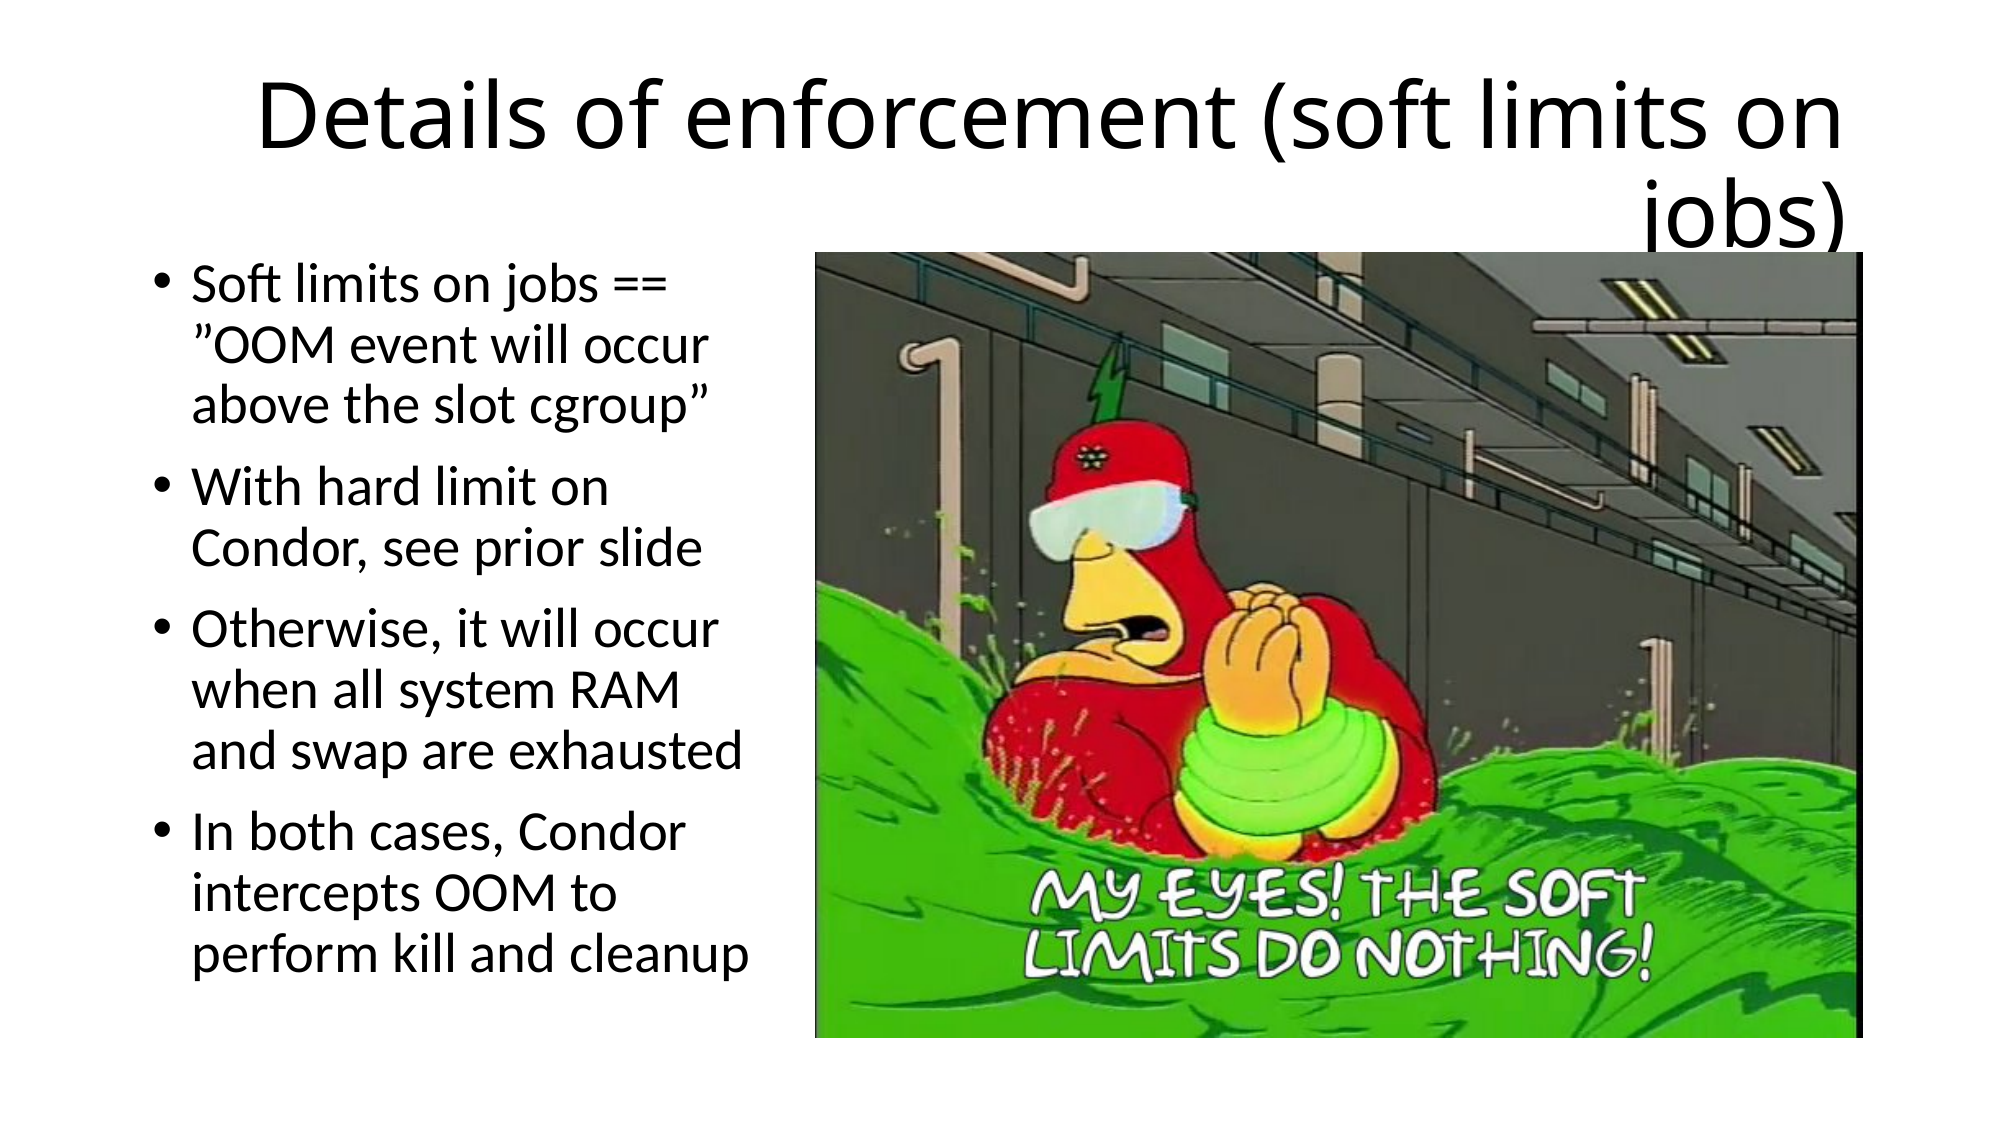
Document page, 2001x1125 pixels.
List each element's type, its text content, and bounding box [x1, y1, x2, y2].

title Details of enforcement (soft limits on jobs) [137, 59, 1863, 278]
picture [815, 252, 1863, 1039]
list Soft limits on jobs == ”OOM event will occur above the slot cgroup” With hard limit on Condor, see prior slide Otherwise, it will occur when all system RAM and swap are exhausted In both cases, Condor intercepts OOM to perform kill and cleanup [137, 245, 769, 1018]
